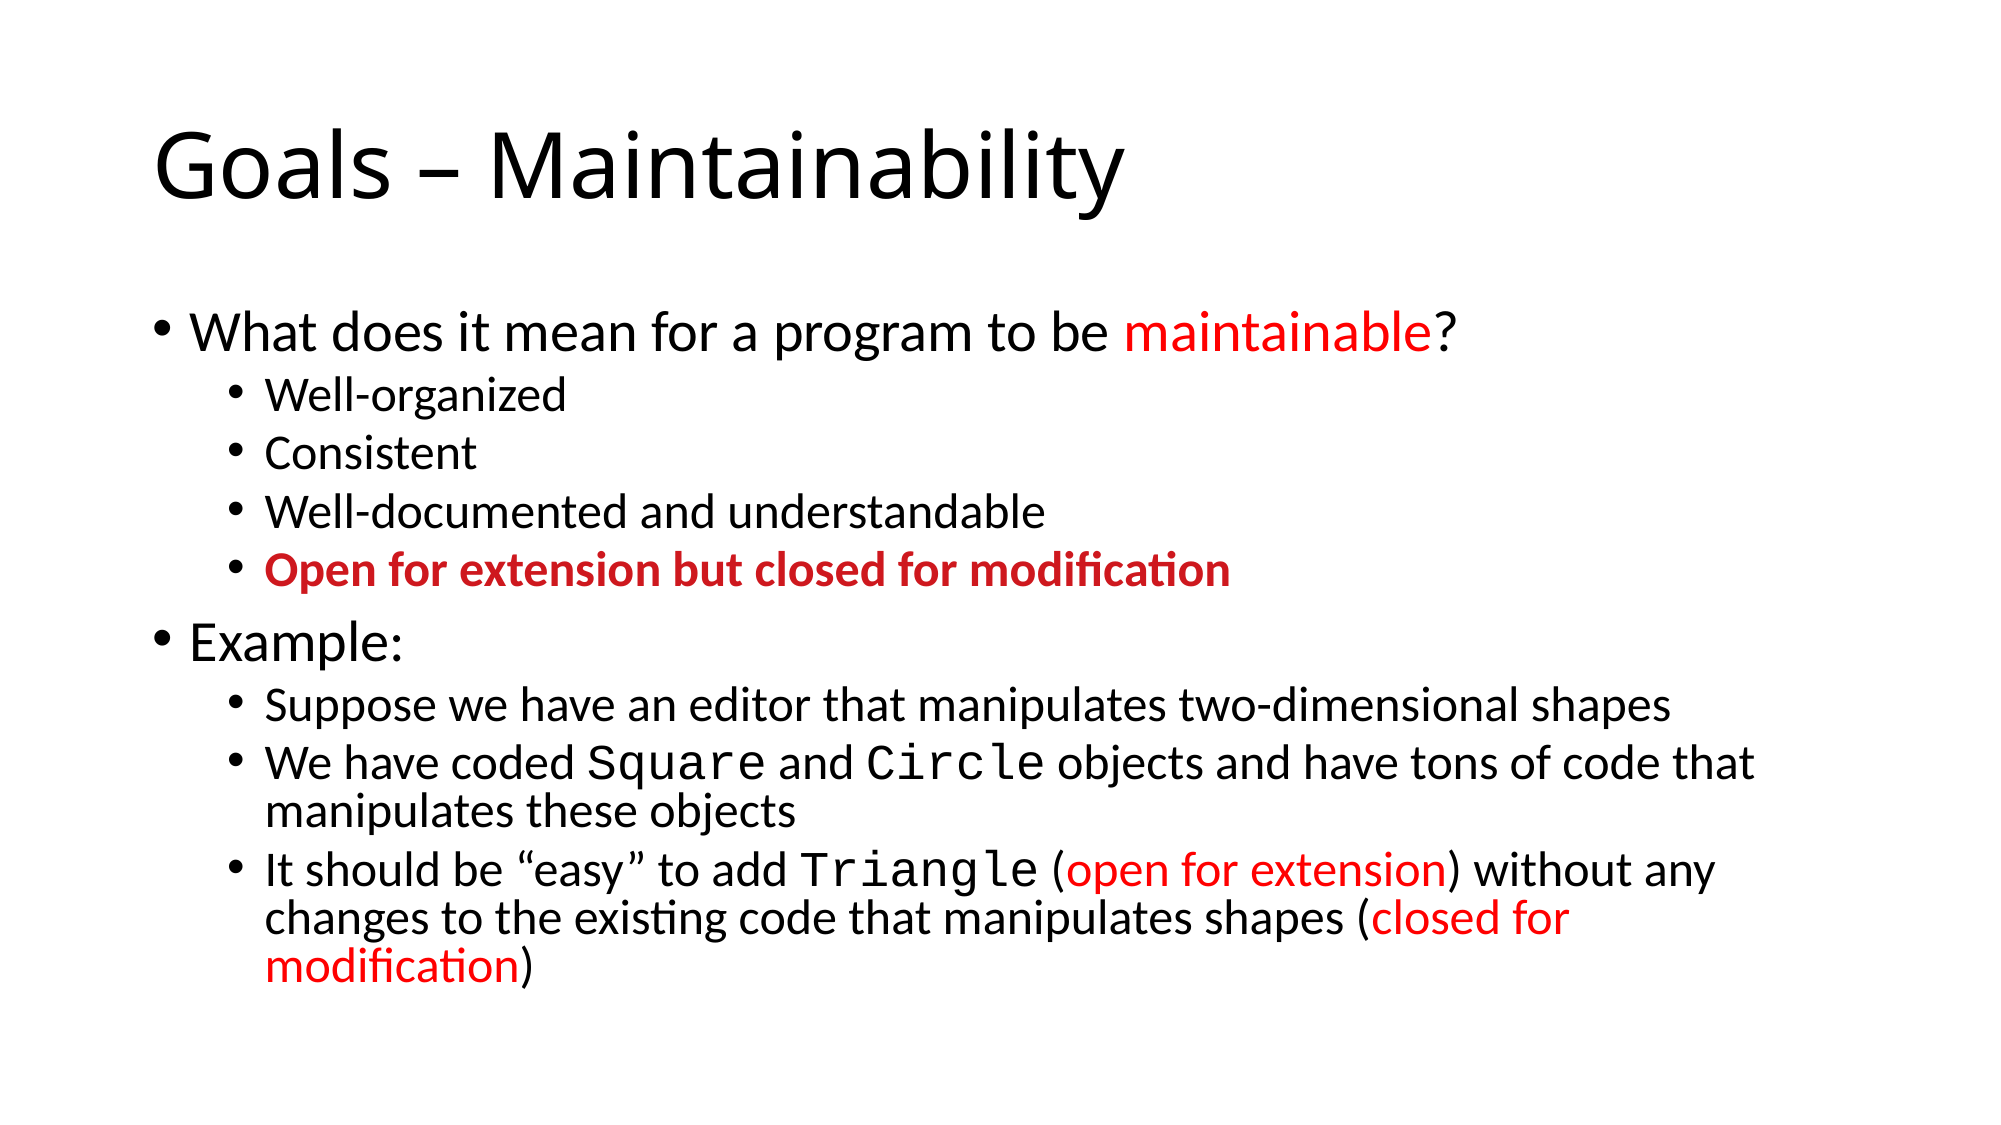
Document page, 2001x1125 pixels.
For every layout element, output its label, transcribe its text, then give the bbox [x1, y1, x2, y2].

text_box What does it mean for a program to be maintainable? Well-organized Consistent Well-documented and understandable Open for extension but closed for modification Example: Suppose we have an editor that manipulates two-dimensional shapes We have coded Square and Circle objects and have tons of code that manipulates these objects It should be “easy” to add Triangle (open for extension) without any changes to the existing code that manipulates shapes (closed for modification) [137, 299, 1863, 1014]
text_box Goals – Maintainability [137, 59, 1863, 278]
